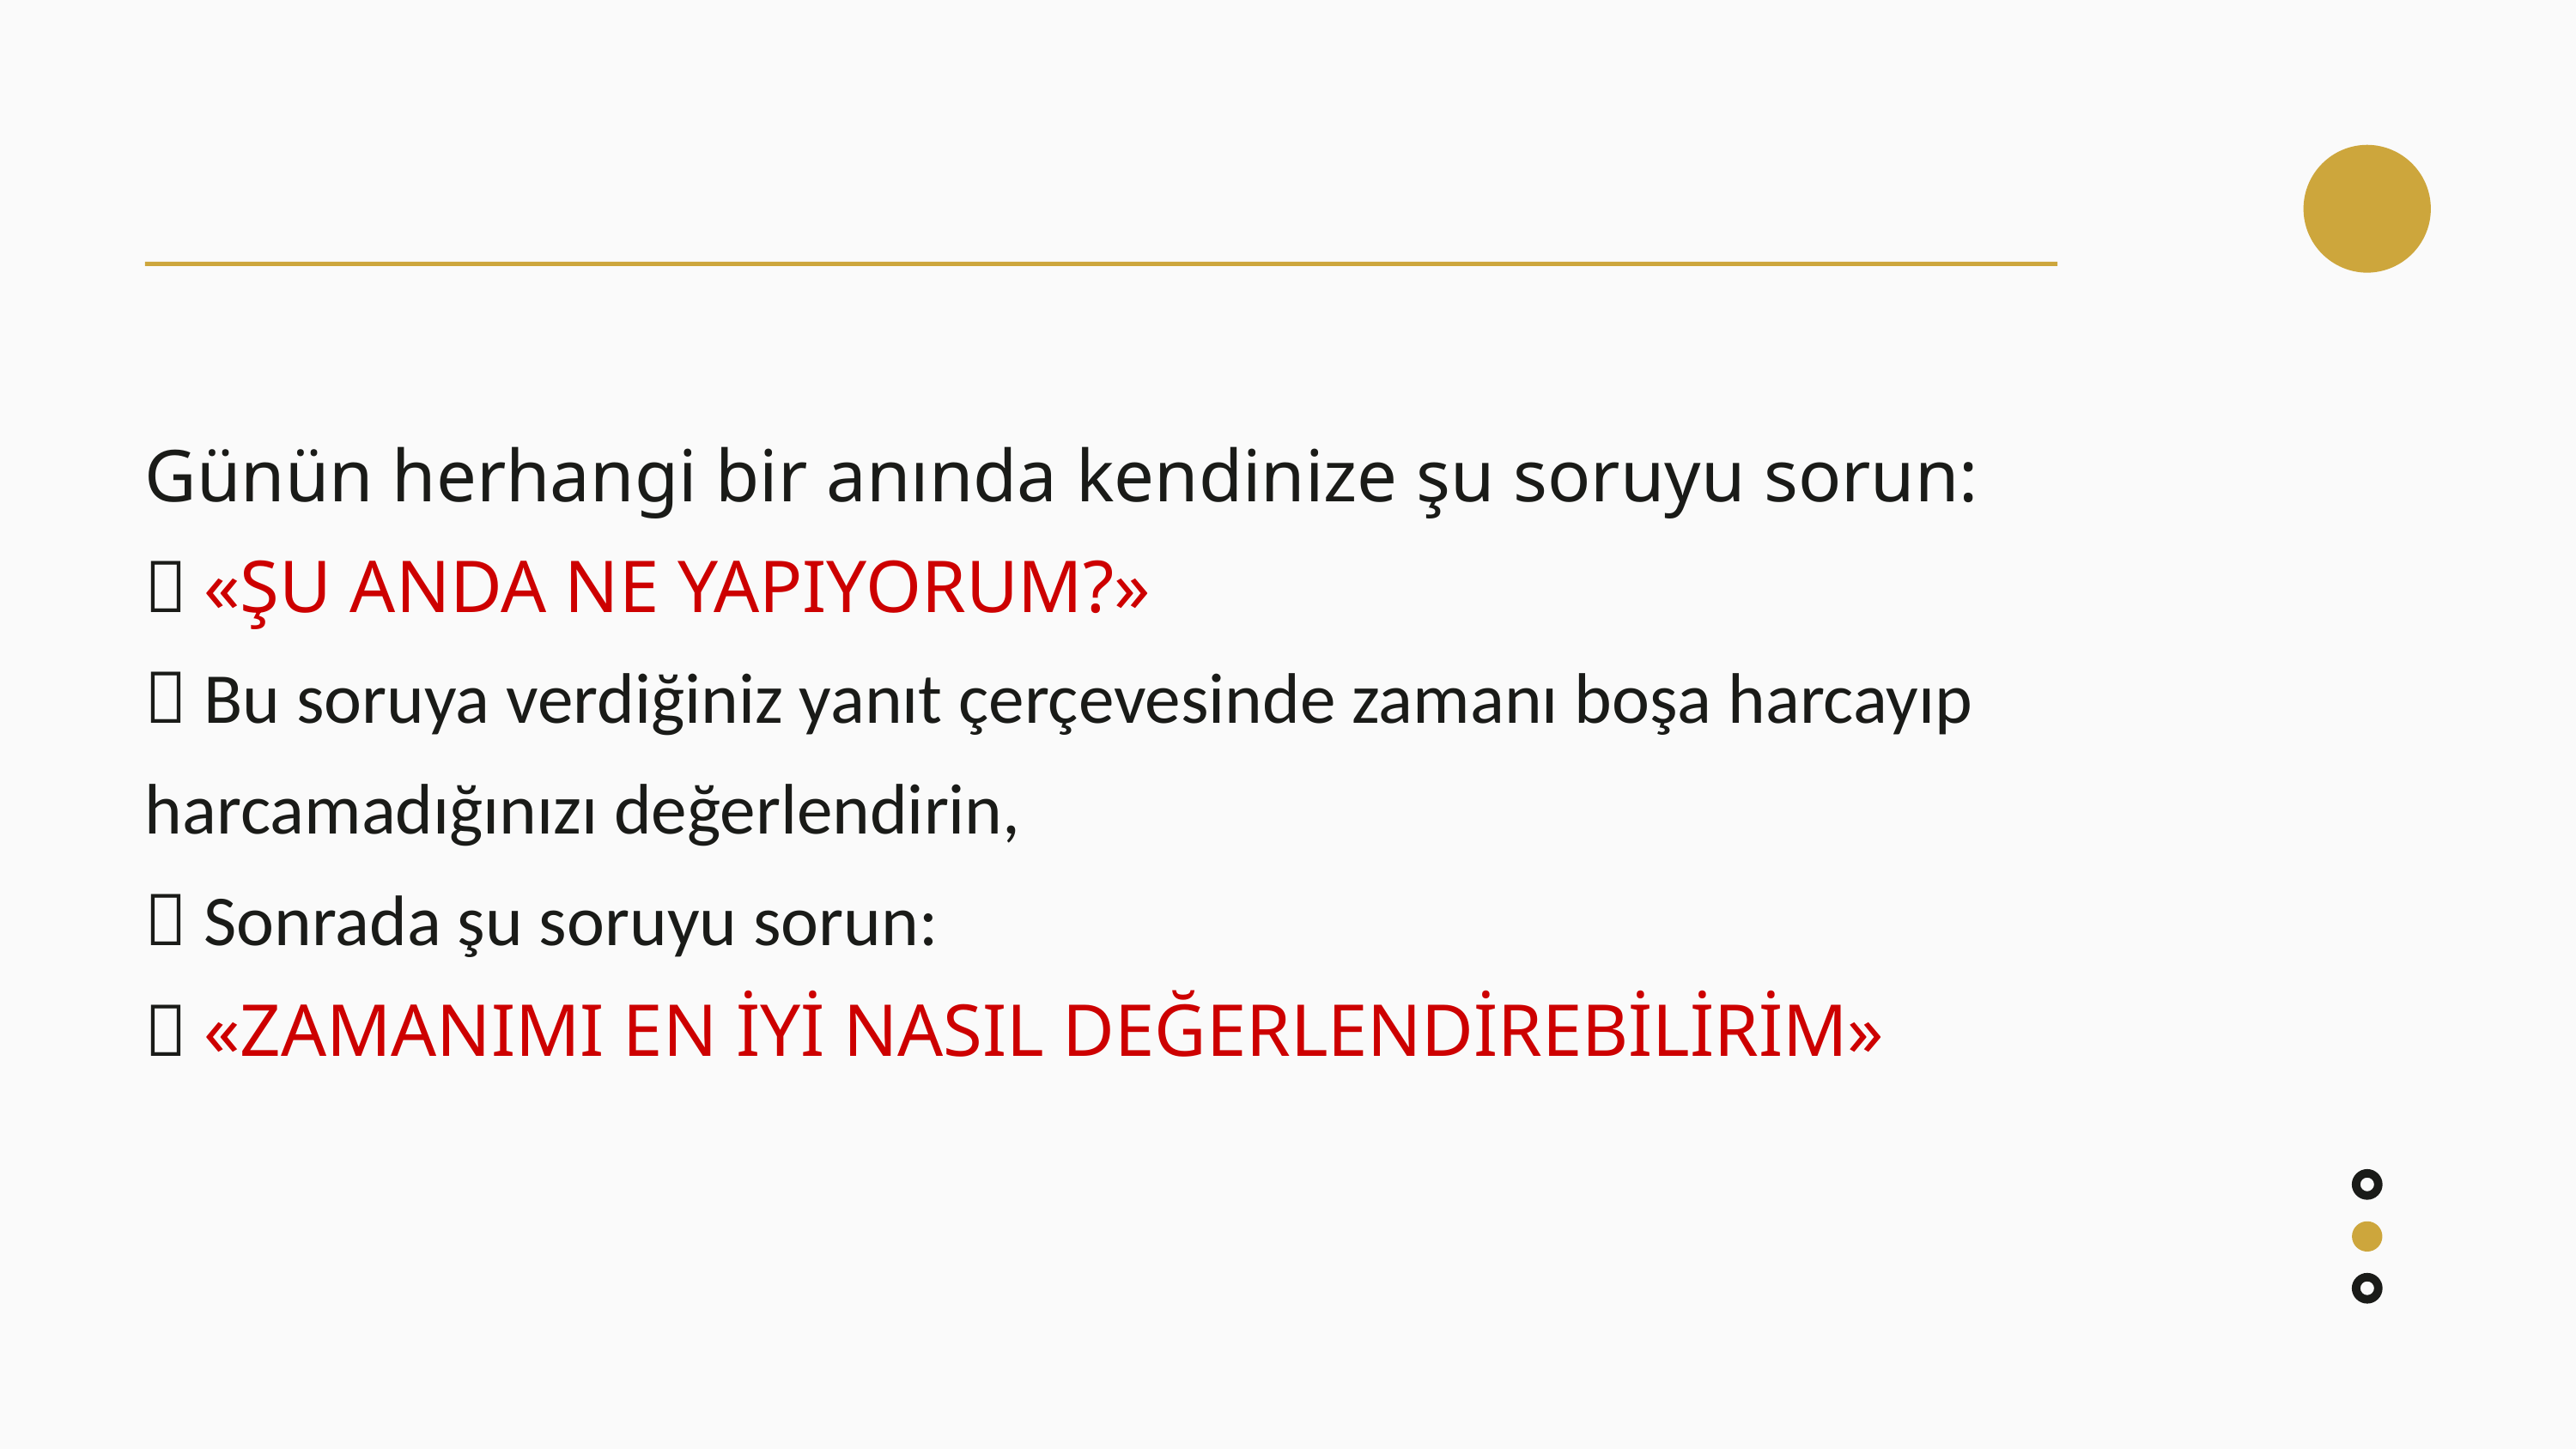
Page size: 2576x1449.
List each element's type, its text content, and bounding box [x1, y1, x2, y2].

text_box Günün herhangi bir anında kendinize şu soruyu sorun:  «ŞU ANDA NE YAPIYORUM?»  Bu soruya verdiğiniz yanıt çerçevesinde zamanı boşa harcayıp harcamadığınızı değerlendirin,  Sonrada şu soruyu sorun:  «ZAMANIMI EN İYİ NASIL DEĞERLENDİREBİLİRİM» [144, 404, 2227, 1070]
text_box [2300, 1221, 2435, 1252]
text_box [2302, 144, 2432, 273]
text_box [144, 261, 2058, 266]
